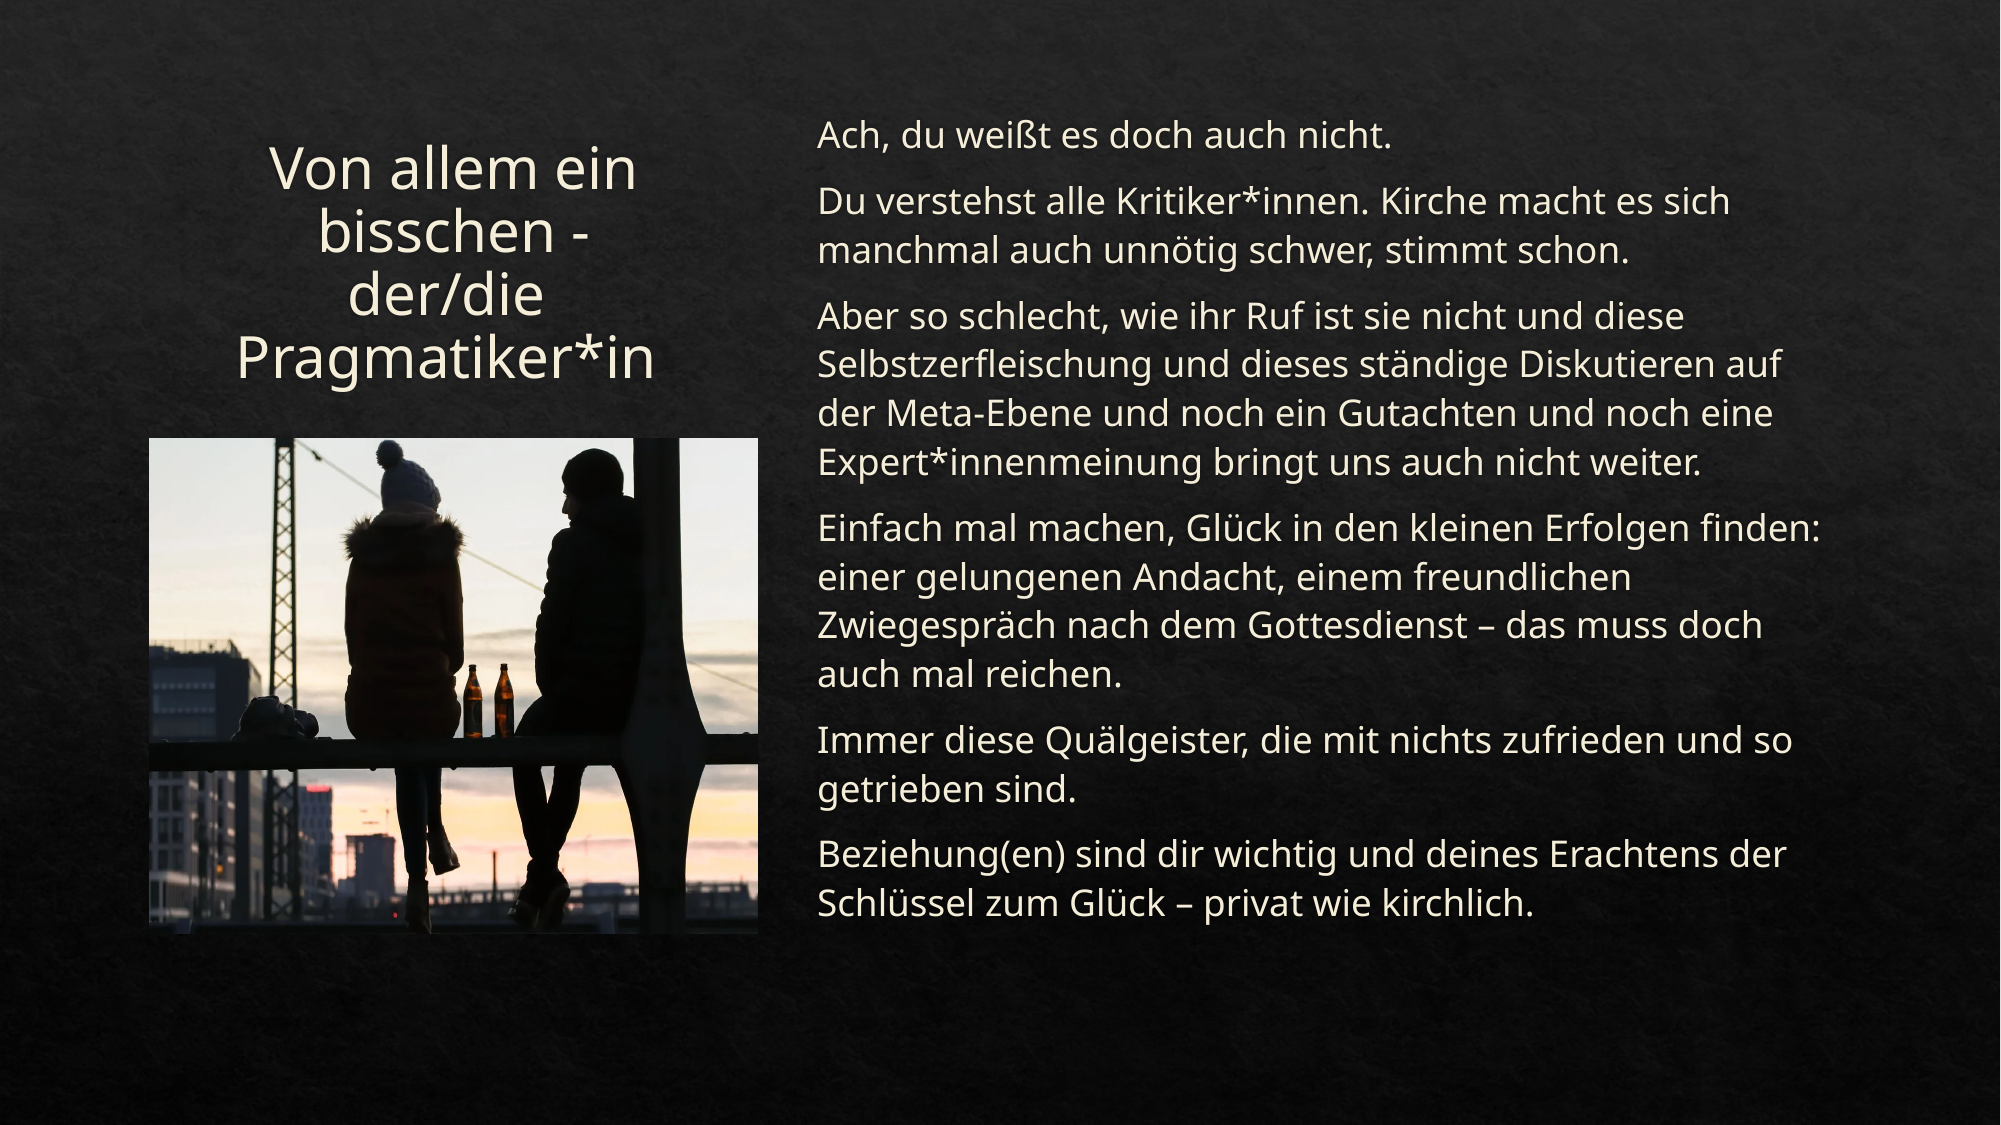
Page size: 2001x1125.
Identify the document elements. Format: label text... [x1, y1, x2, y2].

picture [149, 438, 759, 934]
title Von allem ein bisschen - der/die Pragmatiker*in [149, 99, 758, 399]
list Ach, du weißt es doch auch nicht. Du verstehst alle Kritiker*innen. Kirche macht es sich manchmal auch unnötig schwer, stimmt schon. Aber so schlecht, wie ihr Ruf ist sie nicht und diese Selbstzerfleischung und dieses ständige Diskutieren auf der Meta-Ebene und noch ein Gutachten und noch eine Expert*innenmeinung bringt uns auch nicht weiter. Einfach mal machen, Glück in den kleinen Erfolgen finden: einer gelungenen Andacht, einem freundlichen Zwiegespräch nach dem Gottesdienst – das muss doch auch mal reichen. Immer diese Quälgeister, die mit nichts zufrieden und so getrieben sind. Beziehung(en) sind dir wichtig und deines Erachtens der Schlüssel zum Glück – privat wie kirchlich. [796, 99, 1849, 934]
